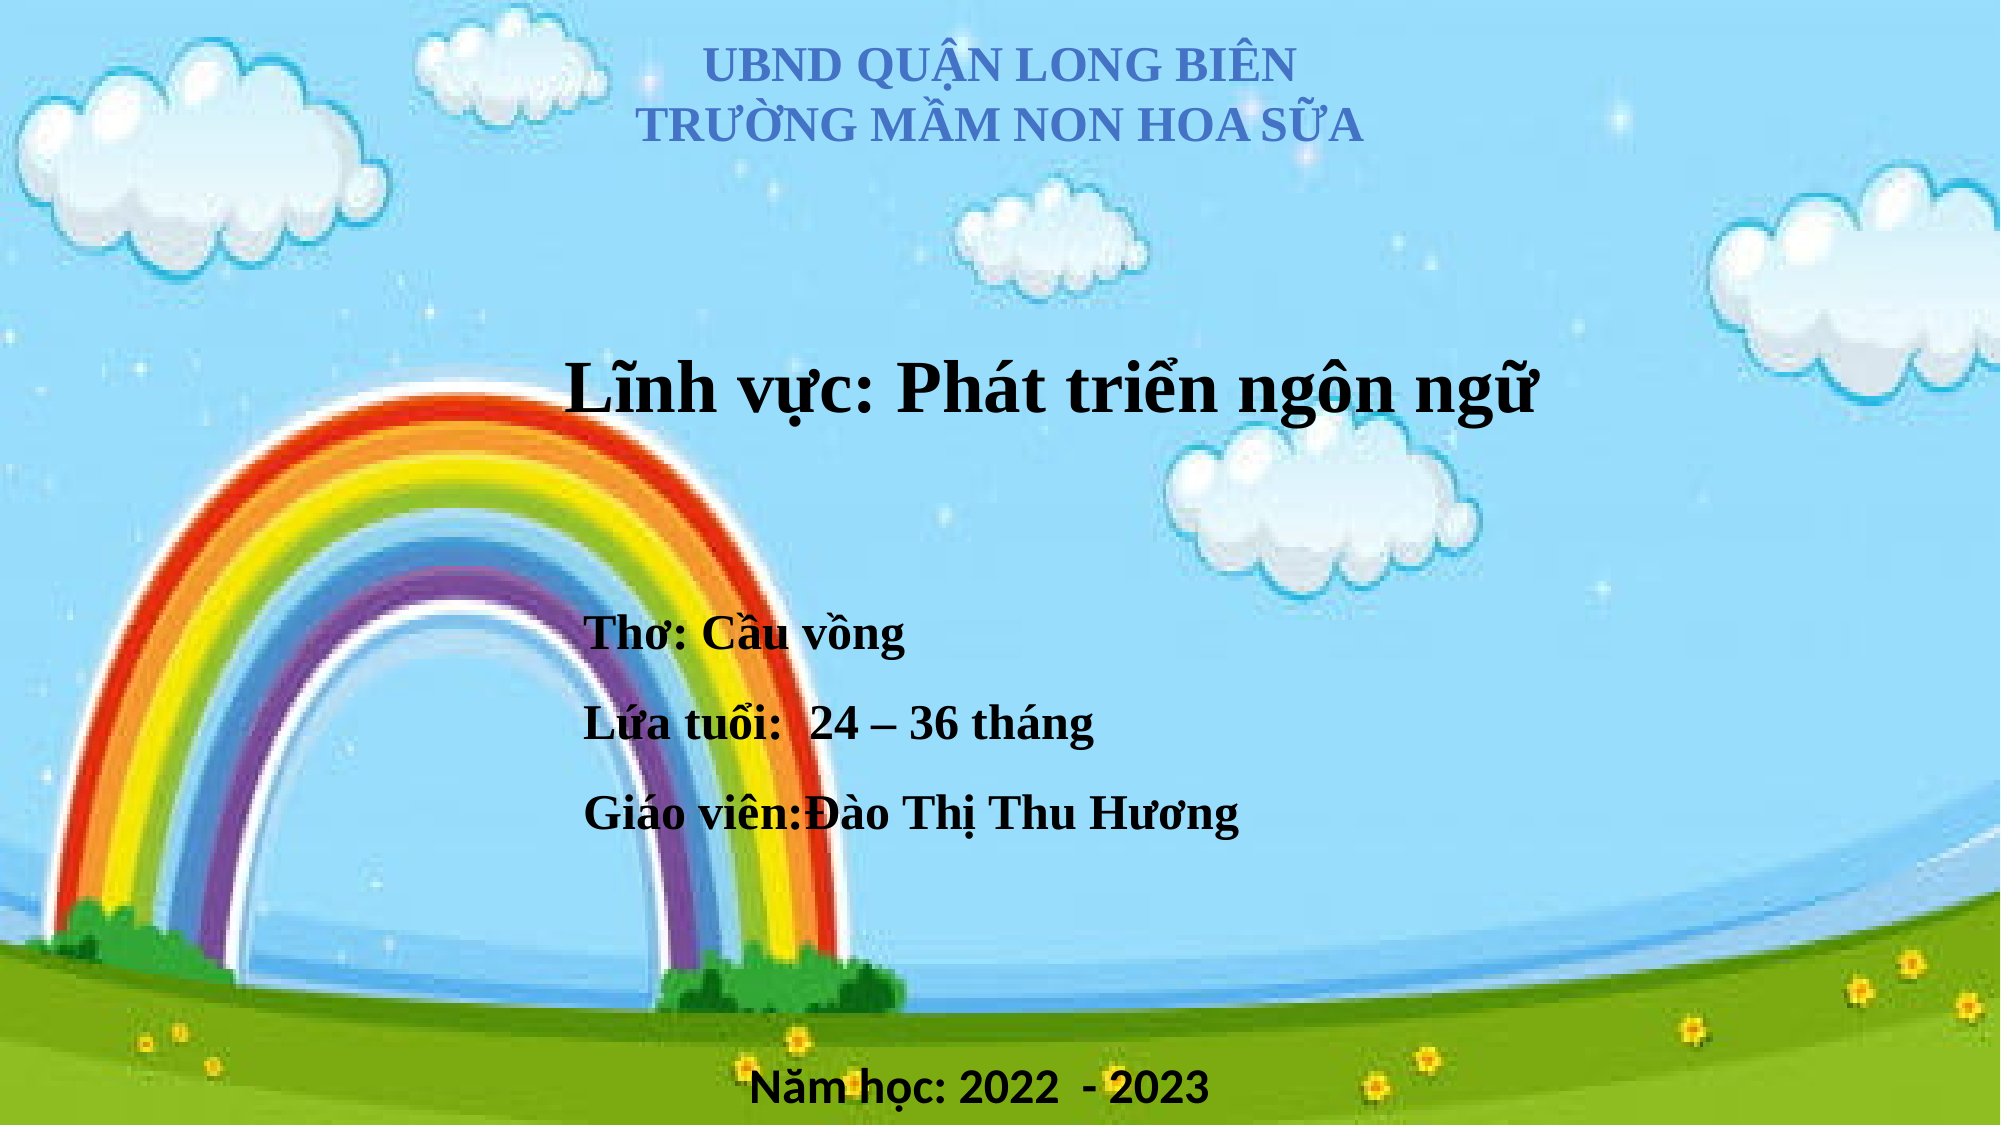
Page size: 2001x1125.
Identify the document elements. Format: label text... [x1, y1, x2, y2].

text_box UBND QUẬN LONG BIÊN TRƯỜNG MẦM NON HOA SỮA [620, 24, 1380, 160]
text_box Thơ: Cầu vồng Lứa tuổi: 24 – 36 tháng Giáo viên:Đào Thị Thu Hương [568, 562, 1255, 848]
picture [0, 0, 2001, 1125]
text_box Năm học: 2022 - 2023 [734, 1046, 1259, 1121]
text_box Lĩnh vực: Phát triển ngôn ngữ [549, 330, 1728, 435]
